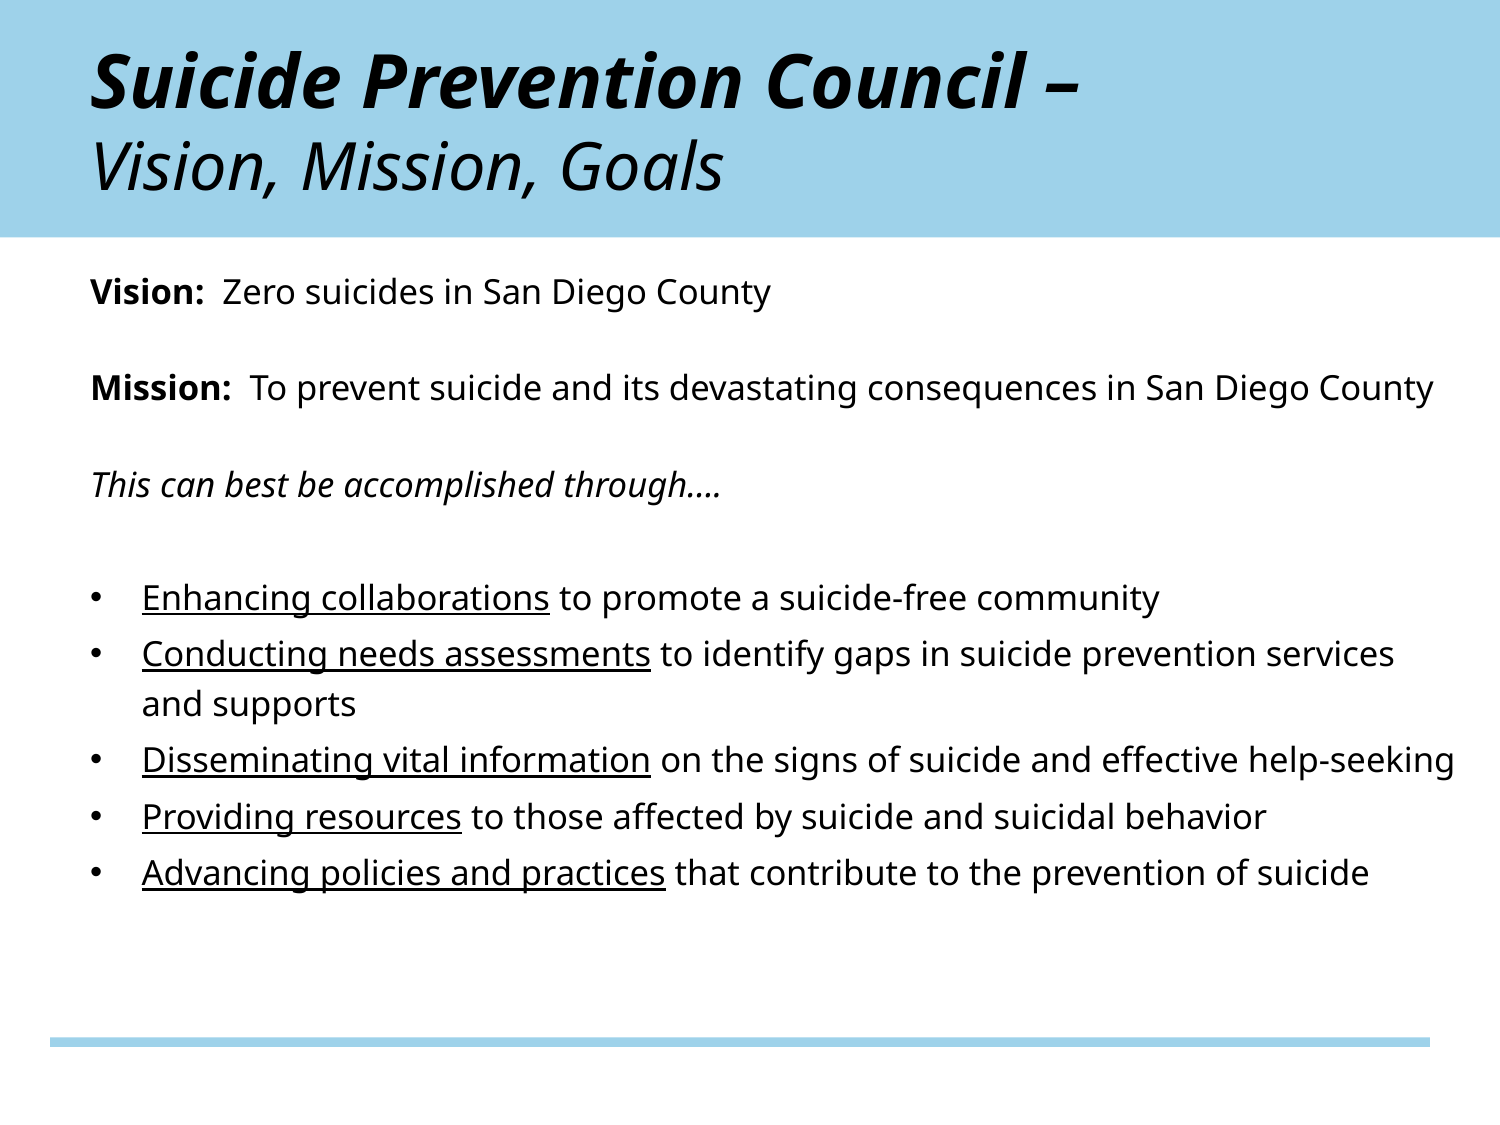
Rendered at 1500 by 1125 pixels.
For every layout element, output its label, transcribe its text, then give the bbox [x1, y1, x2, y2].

text_box Suicide Prevention Council – Vision, Mission, Goals [74, 24, 1500, 213]
list Vision: Zero suicides in San Diego County Mission: To prevent suicide and its devastating consequences in San Diego County This can best be accomplished through…. Enhancing collaborations to promote a suicide-free community Conducting needs assessments to identify gaps in suicide prevention services and supports Disseminating vital information on the signs of suicide and effective help-seeking Providing resources to those affected by suicide and suicidal behavior Advancing policies and practices that contribute to the prevention of suicide [75, 262, 1475, 1005]
text_box [0, 0, 1500, 238]
text_box [50, 1037, 1430, 1047]
